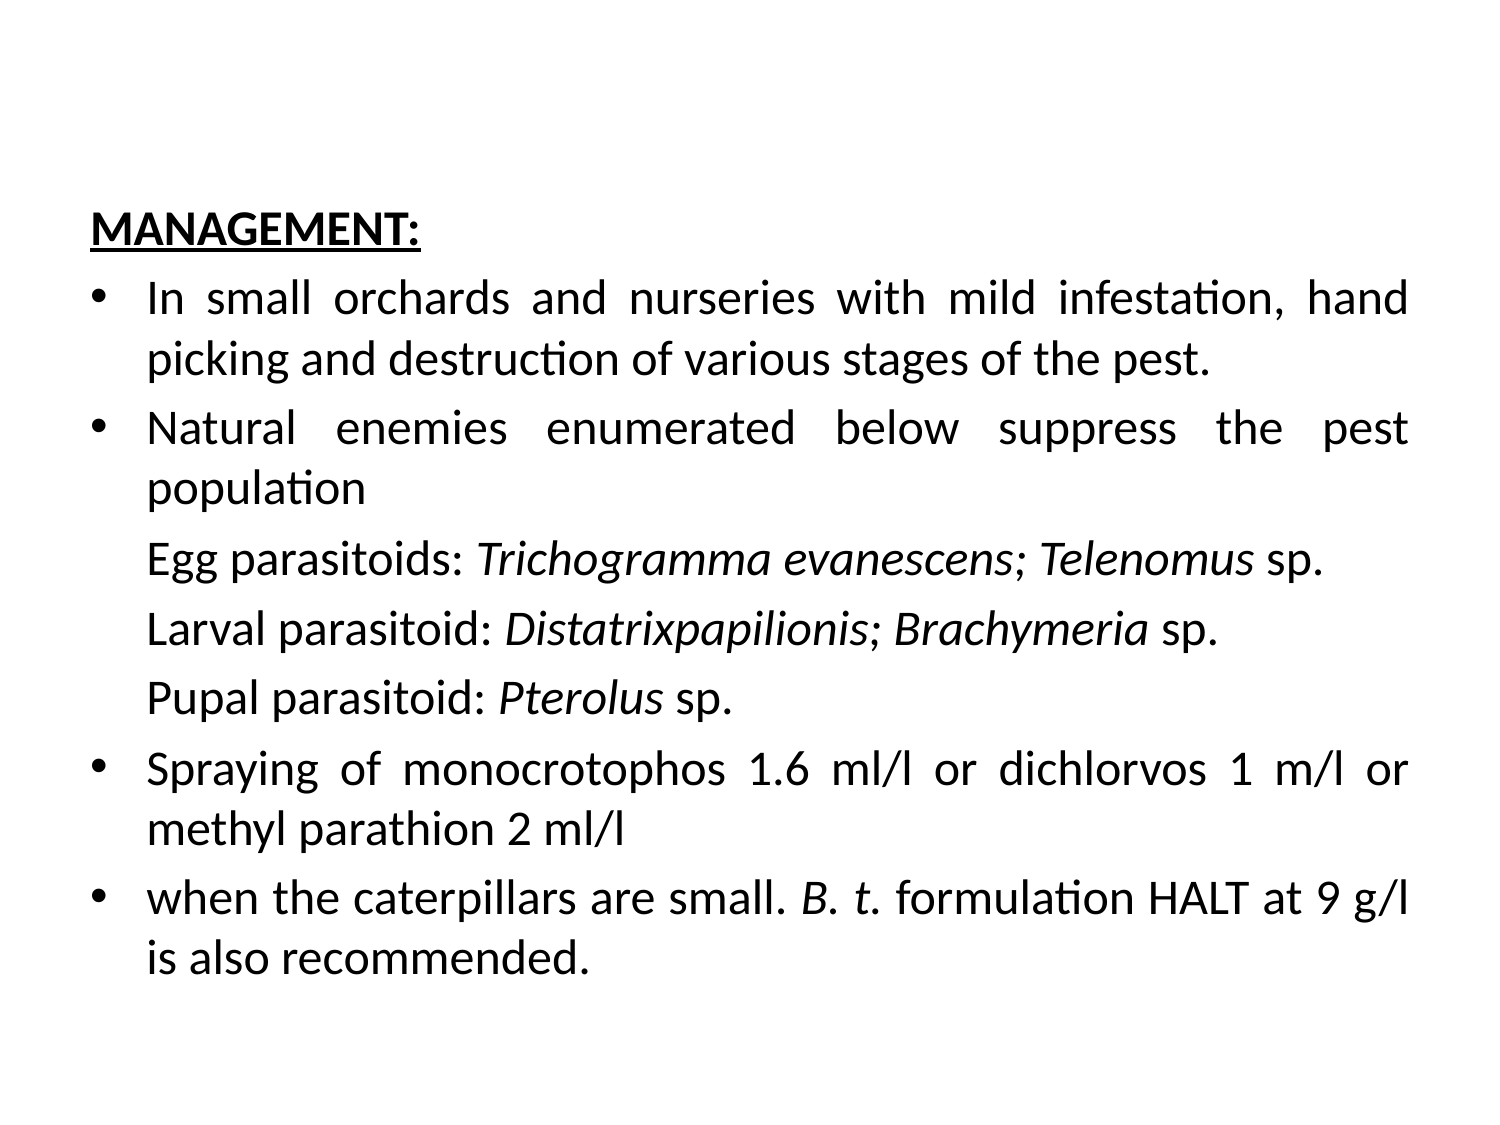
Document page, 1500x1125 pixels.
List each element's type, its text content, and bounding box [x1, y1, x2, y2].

list MANAGEMENT: In small orchards and nurseries with mild infestation, hand picking and destruction of various stages of the pest. Natural enemies enumerated below suppress the pest population Egg parasitoids: Trichogramma evanescens; Telenomus sp. Larval parasitoid: Distatrixpapilionis; Brachymeria sp. Pupal parasitoid: Pterolus sp. Spraying of monocrotophos 1.6 ml/l or dichlorvos 1 m/l or methyl parathion 2 ml/l when the caterpillars are small. B. t. formulation HALT at 9 g/l is also recommended. [75, 187, 1425, 1063]
